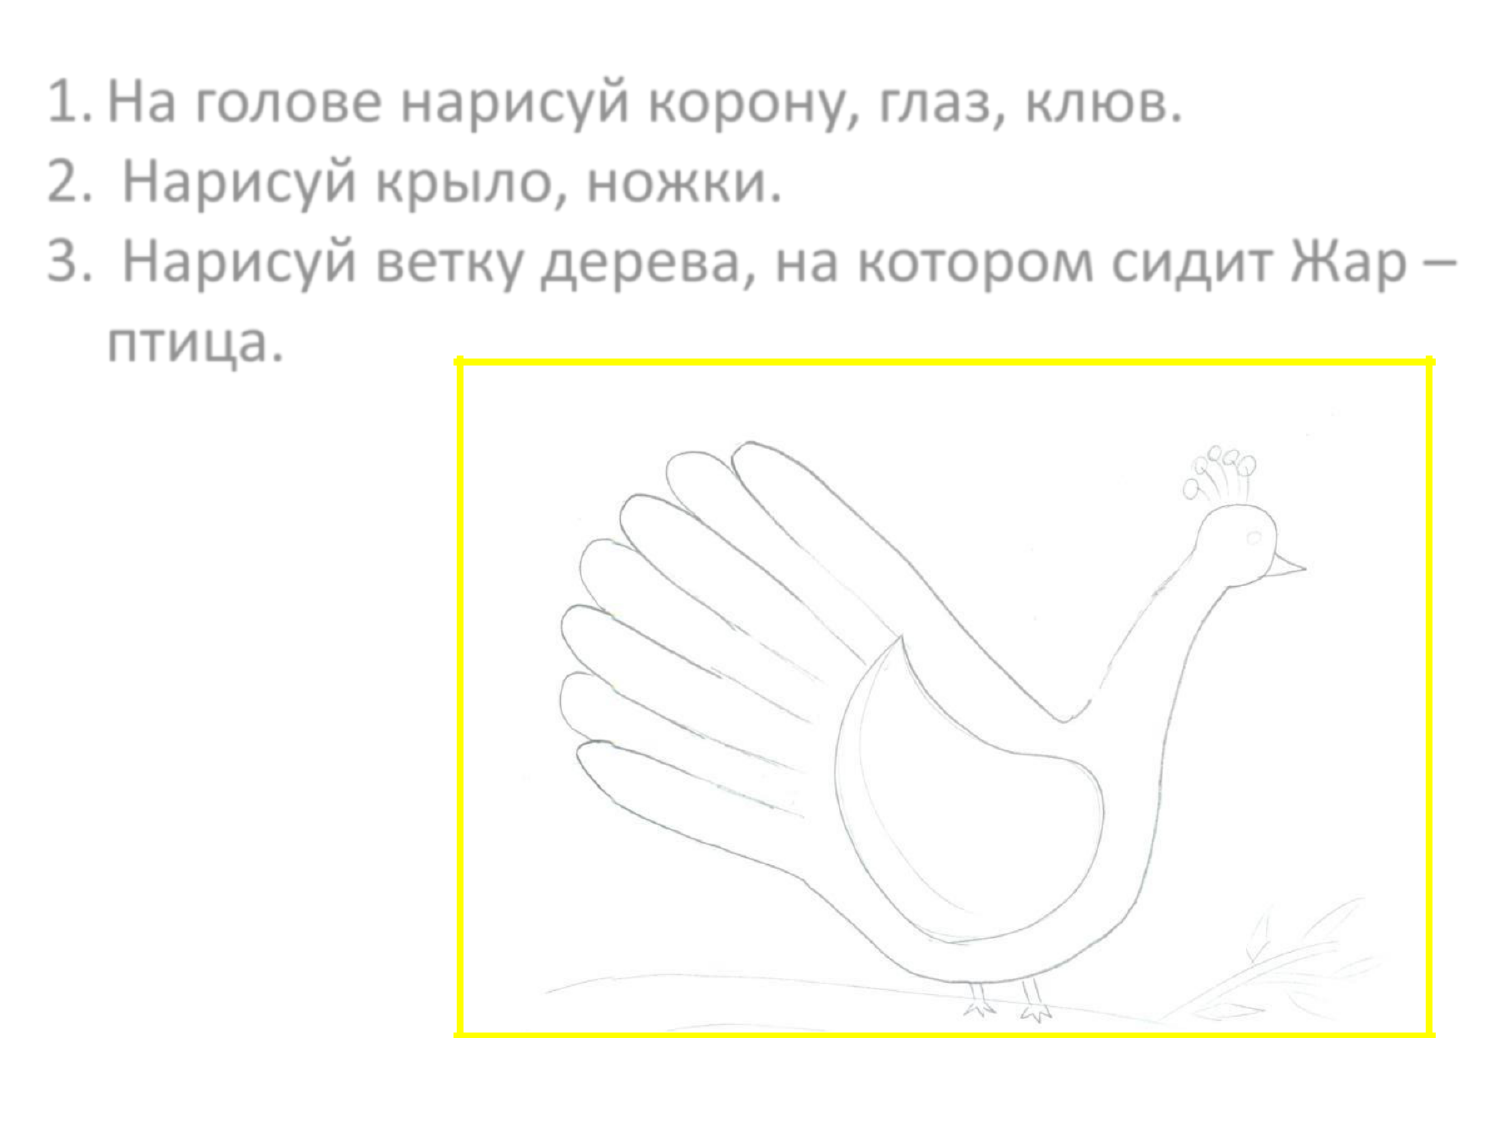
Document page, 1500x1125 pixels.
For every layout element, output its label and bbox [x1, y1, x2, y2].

picture [0, 32, 1500, 1038]
